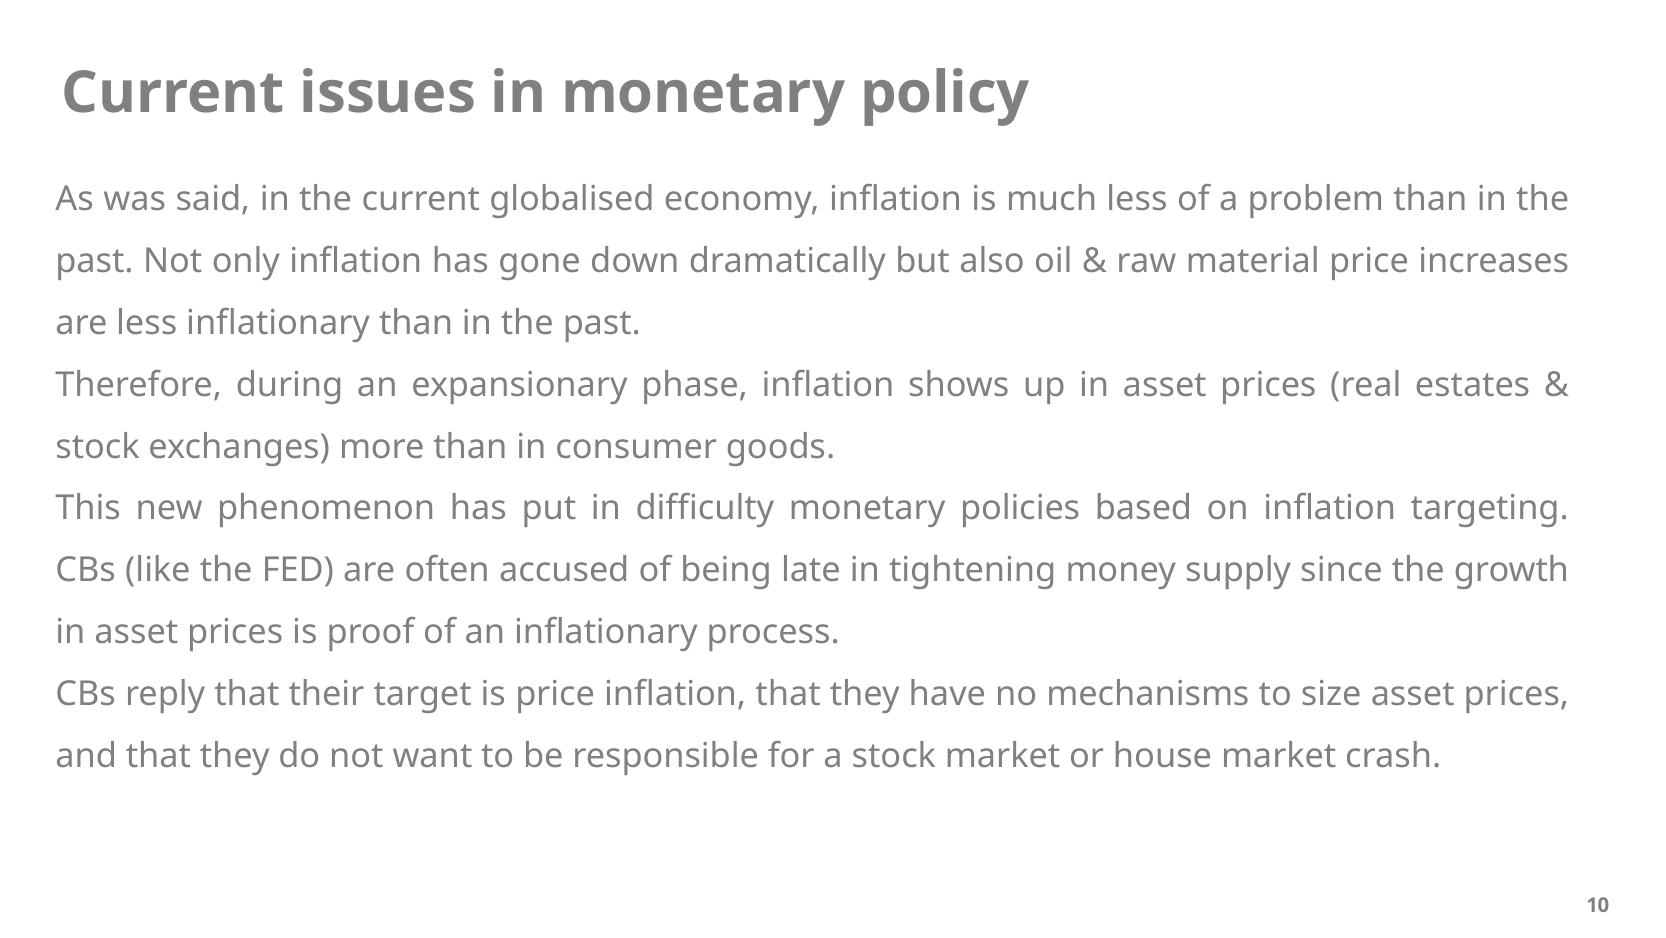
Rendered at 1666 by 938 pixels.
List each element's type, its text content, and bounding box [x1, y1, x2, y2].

text_box As was said, in the current globalised economy, inflation is much less of a problem than in the past. Not only inflation has gone down dramatically but also oil & raw material price increases are less inflationary than in the past. Therefore, during an expansionary phase, inflation shows up in asset prices (real estates & stock exchanges) more than in consumer goods. This new phenomenon has put in difficulty monetary policies based on inflation targeting. CBs (like the FED) are often accused of being late in tightening money supply since the growth in asset prices is proof of an inflationary process. CBs reply that their target is price inflation, that they have no mechanisms to size asset prices, and that they do not want to be responsible for a stock market or house market crash. [40, 148, 1585, 782]
text_box 10 [1568, 884, 1627, 924]
text_box Current issues in monetary policy [46, 46, 1629, 131]
